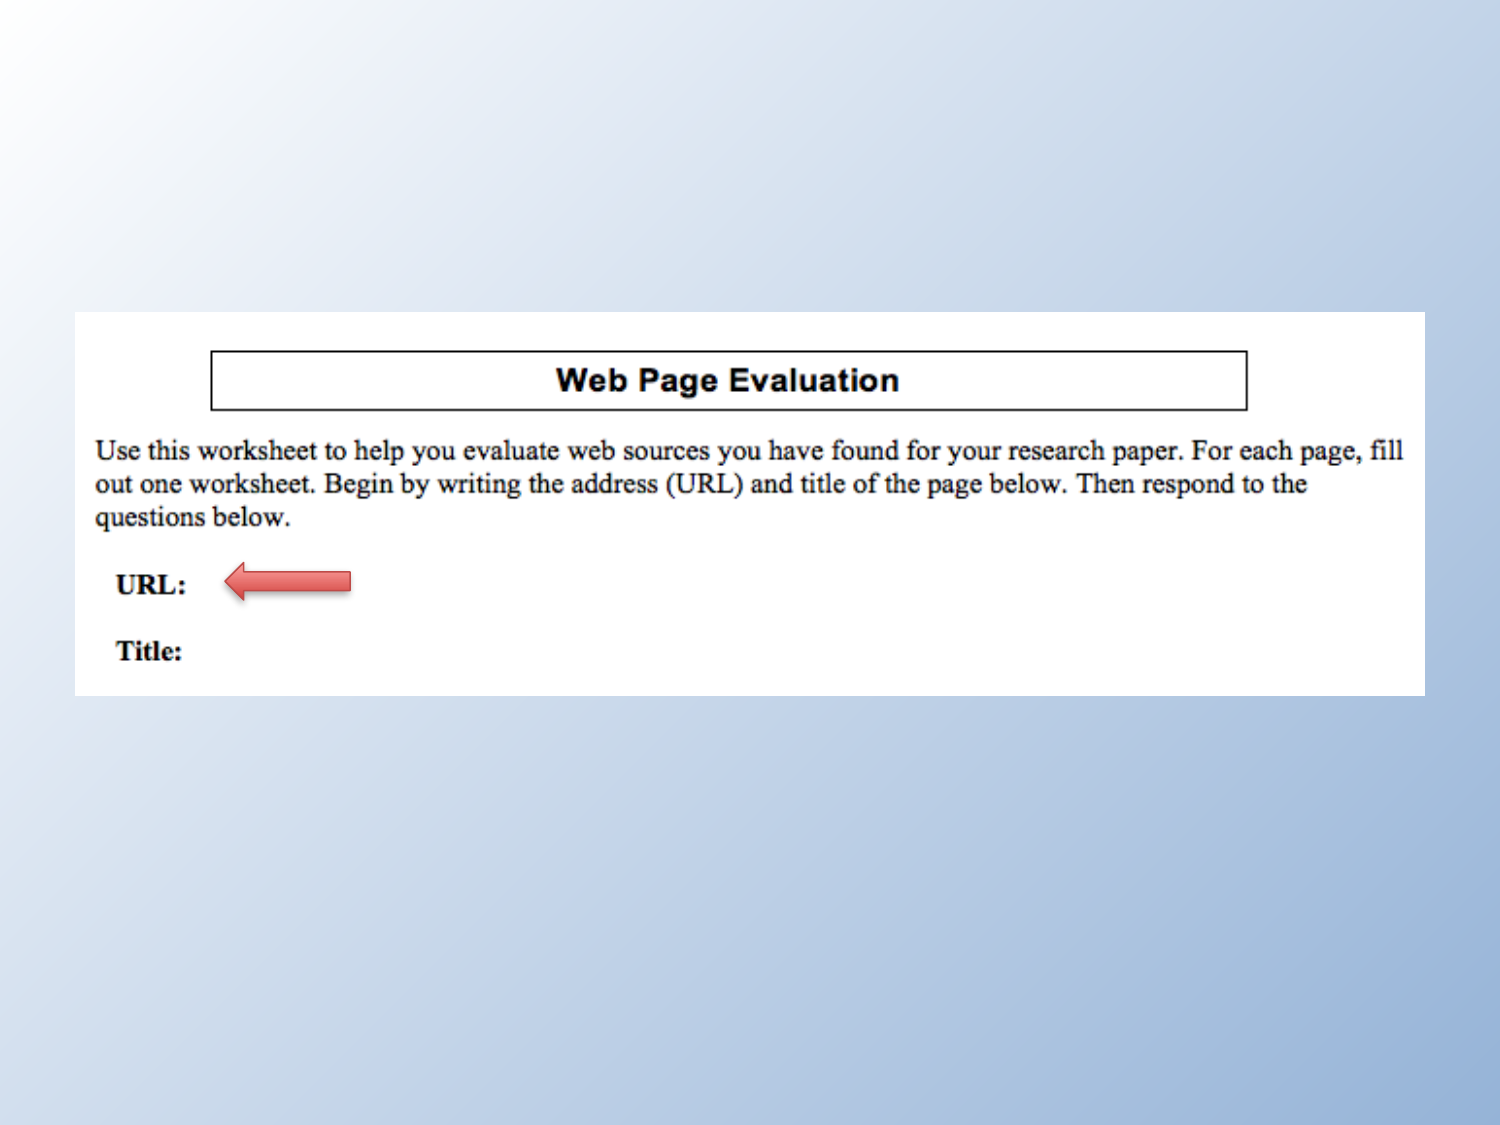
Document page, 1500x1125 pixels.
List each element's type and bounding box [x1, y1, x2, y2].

list [74, 312, 1426, 696]
